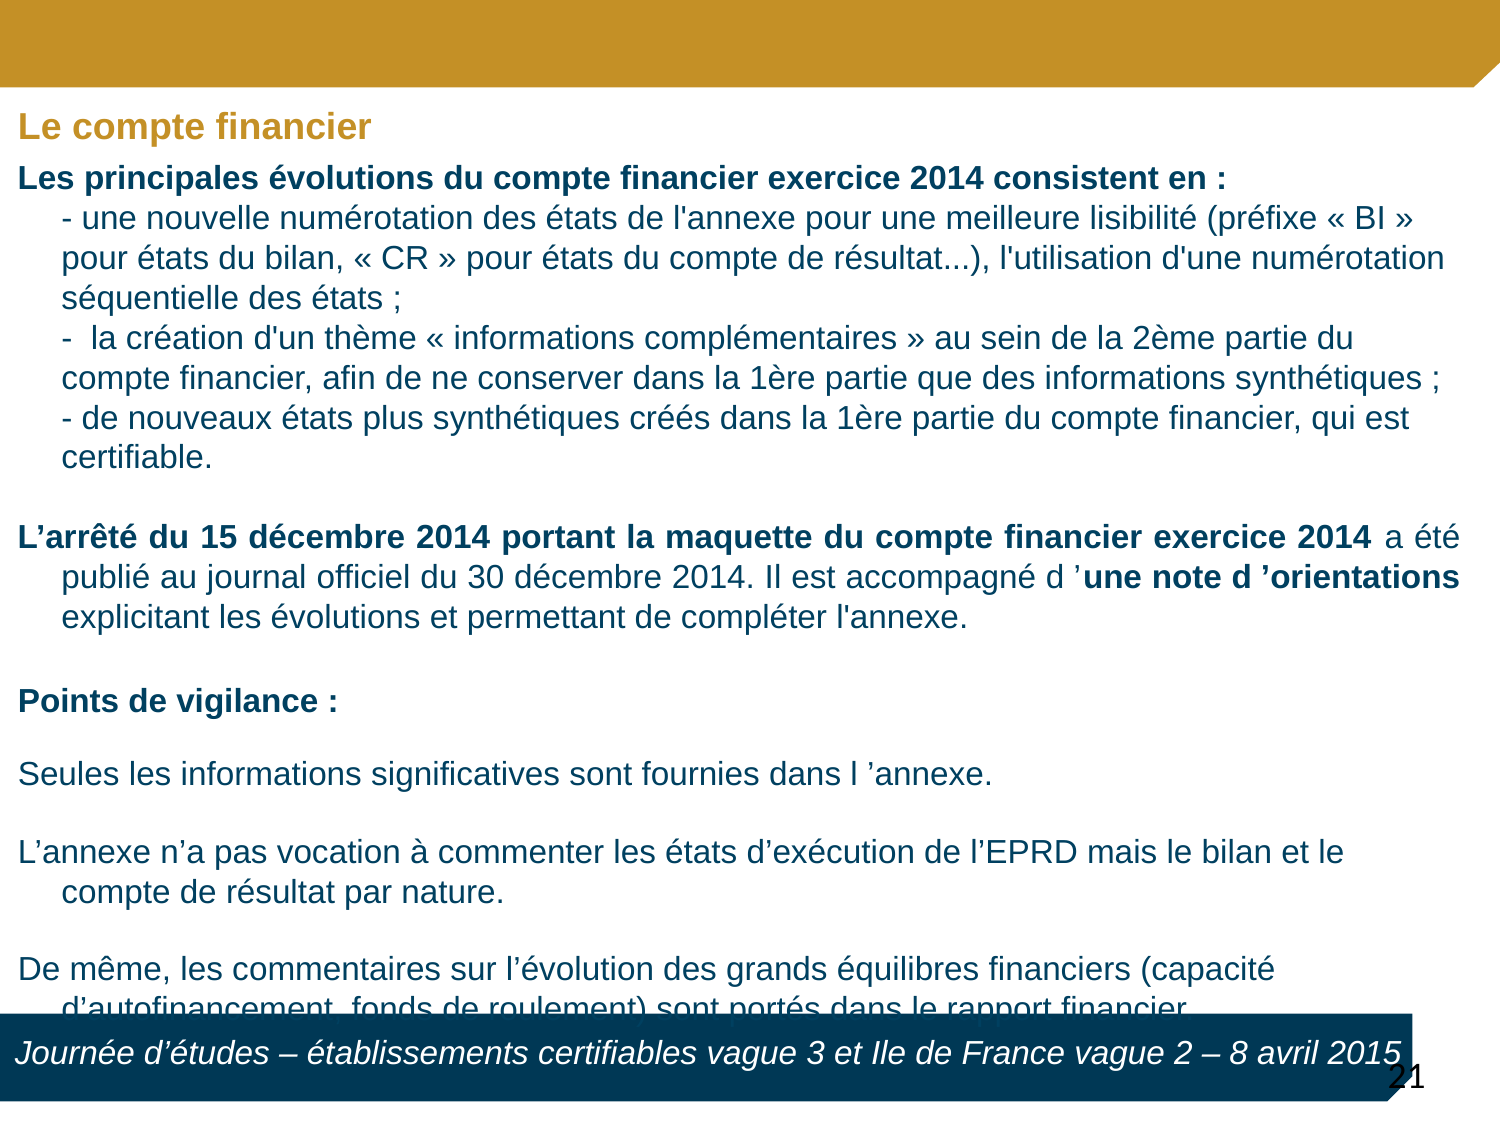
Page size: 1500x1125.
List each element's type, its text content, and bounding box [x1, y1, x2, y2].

text_box Le compte financier Les principales évolutions du compte financier exercice 2014 consistent en : - une nouvelle numérotation des états de l'annexe pour une meilleure lisibilité (préfixe « BI » pour états du bilan, « CR » pour états du compte de résultat...), l'utilisation d'une numérotation séquentielle des états ; - la création d'un thème « informations complémentaires » au sein de la 2ème partie du compte financier, afin de ne conserver dans la 1ère partie que des informations synthétiques ; - de nouveaux états plus synthétiques créés dans la 1ère partie du compte financier, qui est certifiable. L’arrêté du 15 décembre 2014 portant la maquette du compte financier exercice 2014 a été publié au journal officiel du 30 décembre 2014. Il est accompagné d ’une note d ’orientations explicitant les évolutions et permettant de compléter l'annexe. Points de vigilance : Seules les informations significatives sont fournies dans l ’annexe. L’annexe n’a pas vocation à commenter les états d’exécution de l’EPRD mais le bilan et le compte de résultat par nature. De même, les commentaires sur l’évolution des grands équilibres financiers (capacité d’autofinancement, fonds de roulement) sont portés dans le rapport financier. [17, 101, 1461, 1012]
